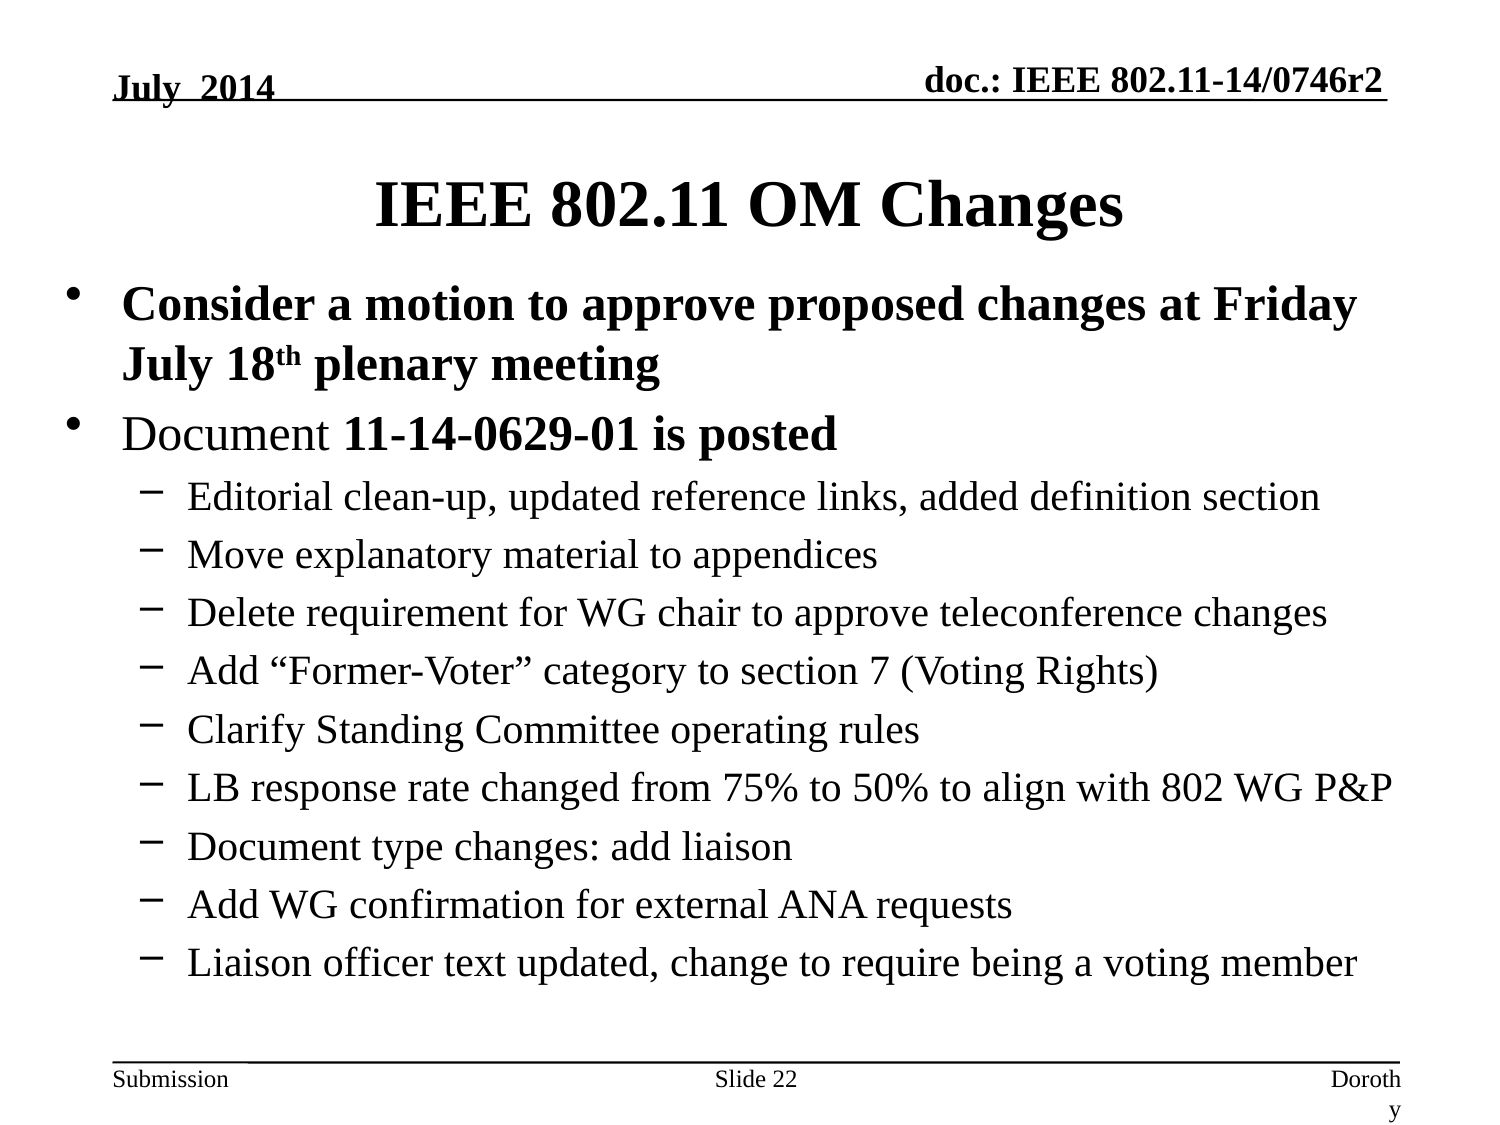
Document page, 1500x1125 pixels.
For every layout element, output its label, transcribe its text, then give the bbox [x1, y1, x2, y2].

list Consider a motion to approve proposed changes at Friday July 18th plenary meeting Document 11-14-0629-01 is posted Editorial clean-up, updated reference links, added definition section Move explanatory material to appendices Delete requirement for WG chair to approve teleconference changes Add “Former-Voter” category to section 7 (Voting Rights) Clarify Standing Committee operating rules LB response rate changed from 75% to 50% to align with 802 WG P&P Document type changes: add liaison Add WG confirmation for external ANA requests Liaison officer text updated, change to require being a voting member [49, 262, 1426, 1038]
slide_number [112, 62, 361, 109]
slide_number Slide 22 [712, 1061, 800, 1093]
title IEEE 802.11 OM Changes [112, 112, 1388, 262]
footer Dorothy Stanley (Aruba Networks) [1324, 1061, 1402, 1093]
